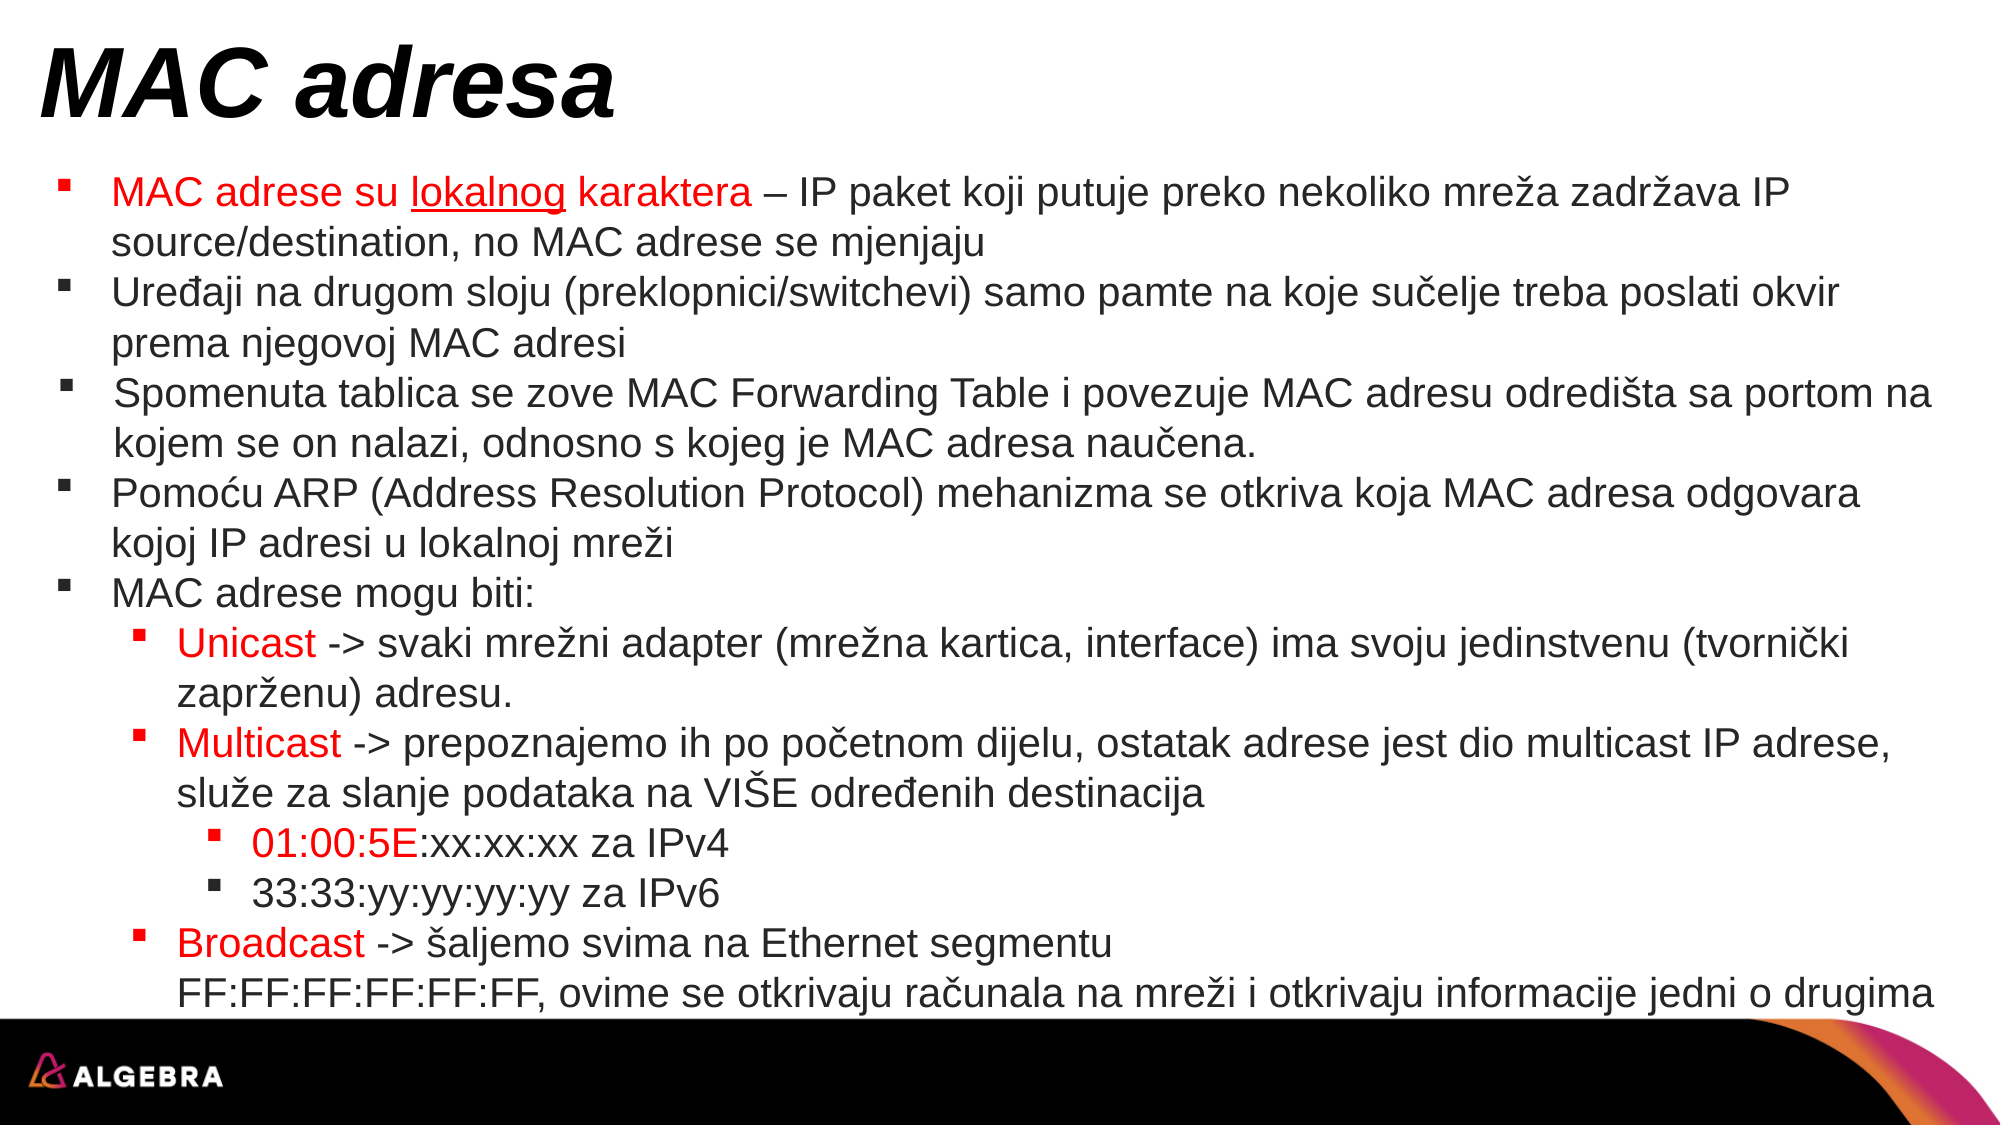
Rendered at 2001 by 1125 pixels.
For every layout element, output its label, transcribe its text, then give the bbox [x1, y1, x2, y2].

text_box MAC adrese su lokalnog karaktera – IP paket koji putuje preko nekoliko mreža zadržava IP source/destination, no MAC adrese se mjenjaju Uređaji na drugom sloju (preklopnici/switchevi) samo pamte na koje sučelje treba poslati okvir prema njegovoj MAC adresi Spomenuta tablica se zove MAC Forwarding Table i povezuje MAC adresu odredišta sa portom na kojem se on nalazi, odnosno s kojeg je MAC adresa naučena. Pomoću ARP (Address Resolution Protocol) mehanizma se otkriva koja MAC adresa odgovara kojoj IP adresi u lokalnoj mreži MAC adrese mogu biti: Unicast -> svaki mrežni adapter (mrežna kartica, interface) ima svoju jedinstvenu (tvornički zaprženu) adresu. Multicast -> prepoznajemo ih po početnom dijelu, ostatak adrese jest dio multicast IP adrese, služe za slanje podataka na VIŠE određenih destinacija 01:00:5E:xx:xx:xx za IPv4 33:33:yy:yy:yy:yy za IPv6 Broadcast -> šaljemo svima na Ethernet segmentu FF:FF:FF:FF:FF:FF, ovime se otkrivaju računala na mreži i otkrivaju informacije jedni o drugima [39, 157, 1972, 1073]
picture [0, 0, 2001, 1125]
title MAC adresa [39, 23, 1813, 157]
